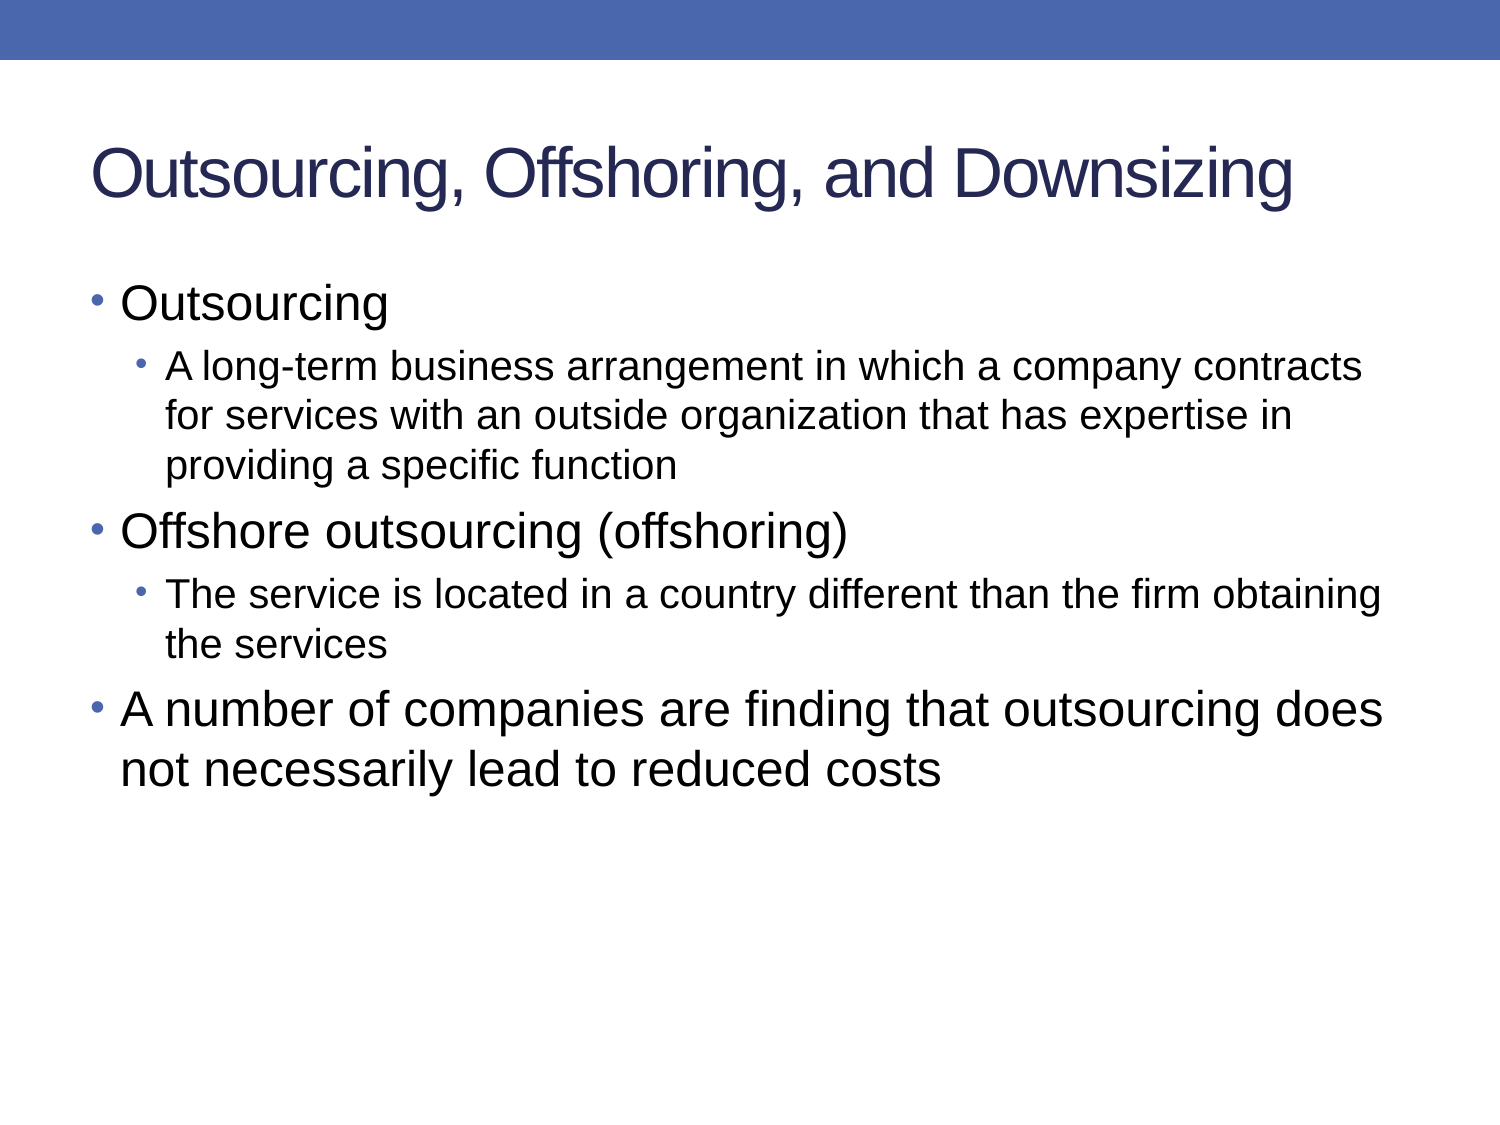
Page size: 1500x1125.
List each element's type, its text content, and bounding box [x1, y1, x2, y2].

title Outsourcing, Offshoring, and Downsizing [75, 87, 1425, 250]
list Outsourcing A long-term business arrangement in which a company contracts for services with an outside organization that has expertise in providing a specific function Offshore outsourcing (offshoring) The service is located in a country different than the firm obtaining the services A number of companies are finding that outsourcing does not necessarily lead to reduced costs [75, 262, 1425, 1063]
